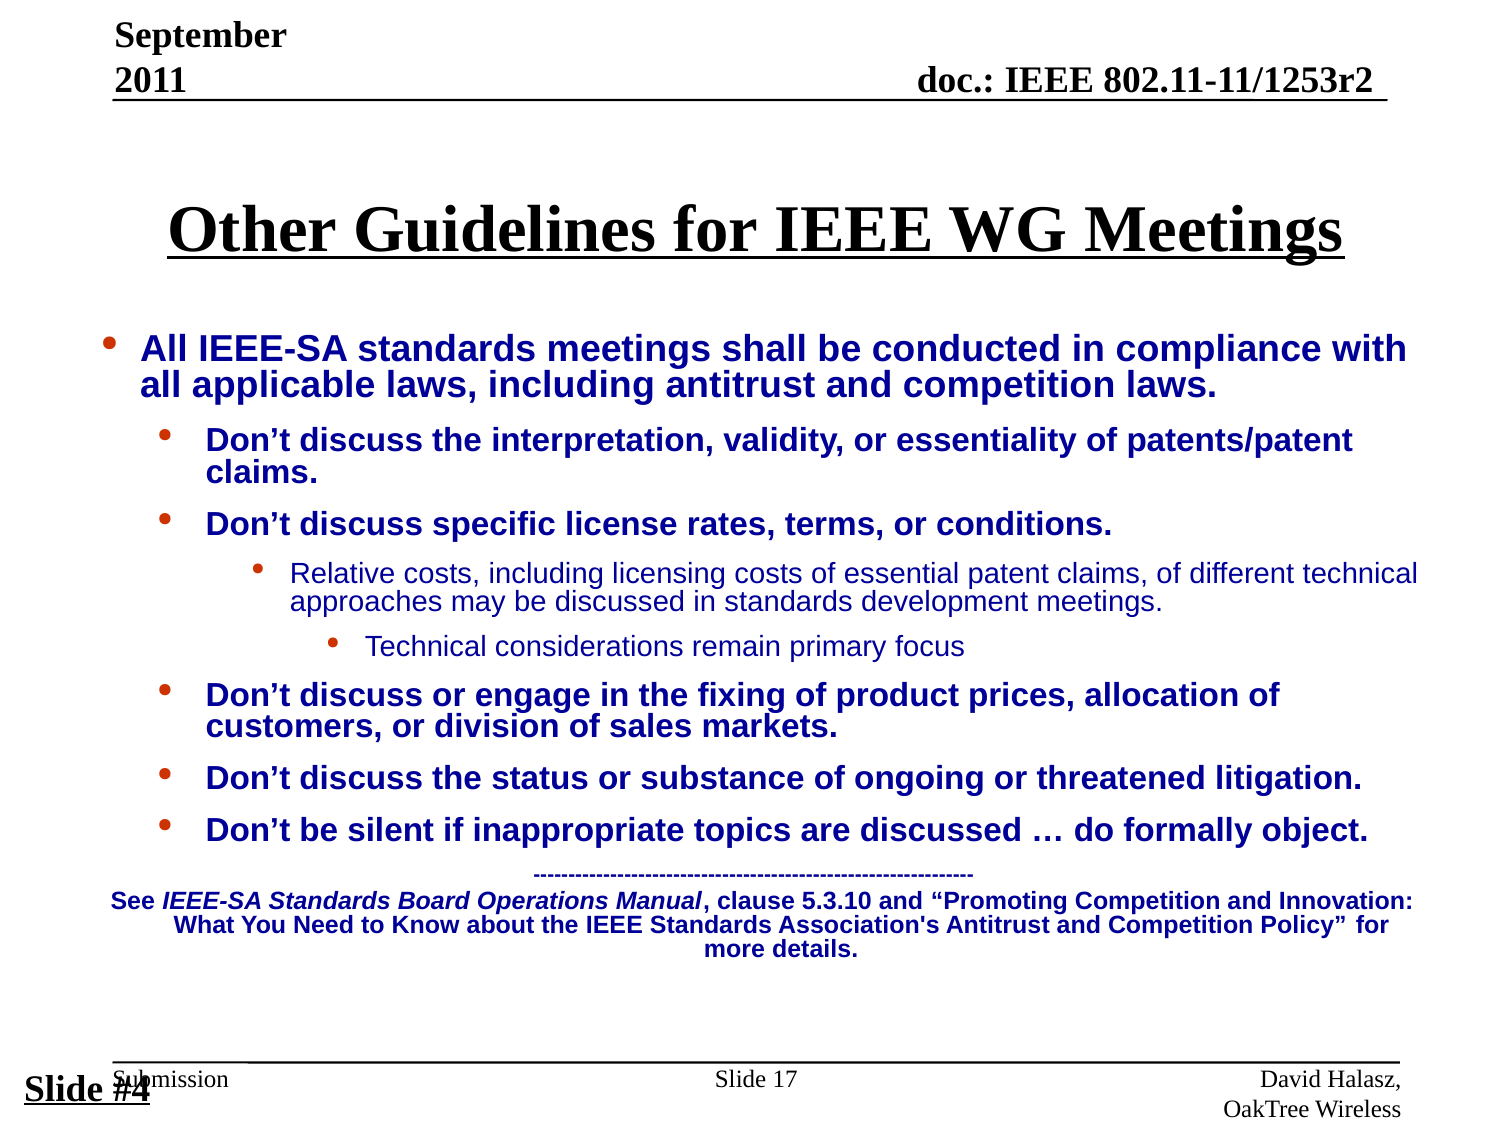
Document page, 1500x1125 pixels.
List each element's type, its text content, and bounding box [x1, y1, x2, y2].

text_box [87, 37, 1438, 163]
slide_number Slide 17 [712, 1061, 800, 1093]
title Other Guidelines for IEEE WG Meetings [62, 174, 1451, 276]
footer David Halasz, OakTree Wireless [1185, 1061, 1402, 1093]
text_box Slide #4 [9, 1056, 166, 1116]
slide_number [114, 54, 333, 101]
text_box All IEEE-SA standards meetings shall be conducted in compliance with all applicable laws, including antitrust and competition laws. Don’t discuss the interpretation, validity, or essentiality of patents/patent claims. Don’t discuss specific license rates, terms, or conditions. Relative costs, including licensing costs of essential patent claims, of different technical approaches may be discussed in standards development meetings. Technical considerations remain primary focus Don’t discuss or engage in the fixing of product prices, allocation of customers, or division of sales markets. Don’t discuss the status or substance of ongoing or threatened litigation. Don’t be silent if inappropriate topics are discussed … do formally object. --------------------------------------------------------------- See IEEE-SA Standards Board Operations Manual, clause 5.3.10 and “Promoting Competition and Innovation: What You Need to Know about the IEEE Standards Association's Antitrust and Competition Policy” for more details. [87, 299, 1438, 1038]
